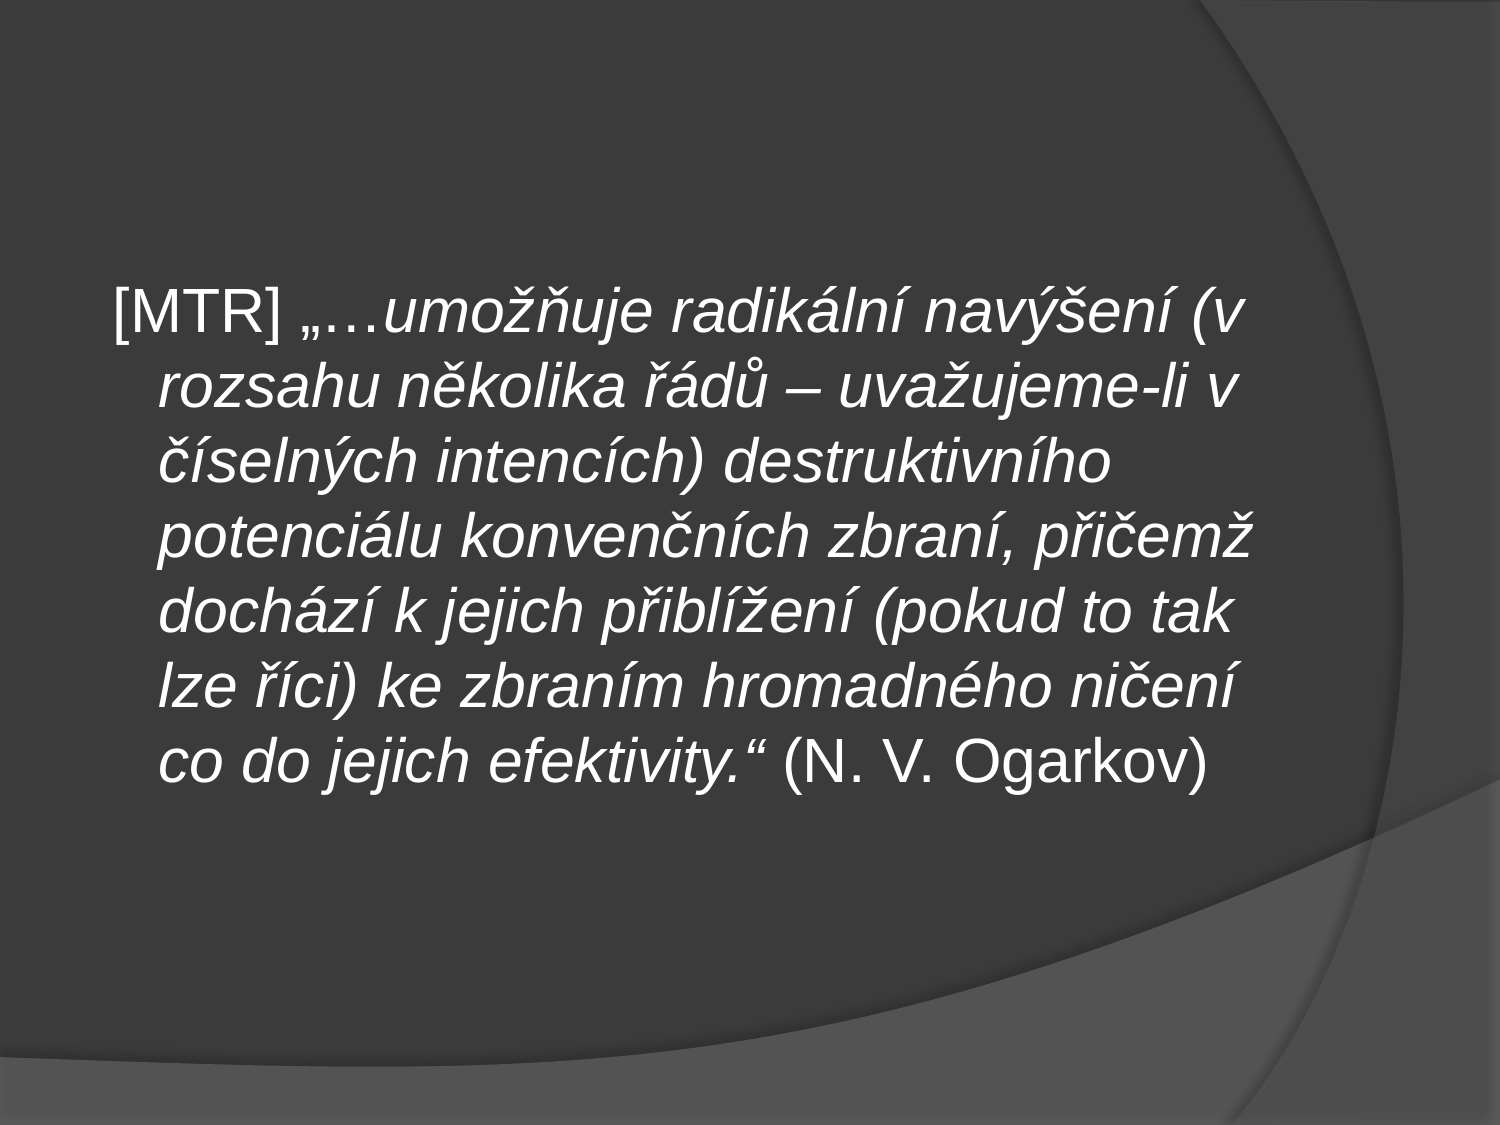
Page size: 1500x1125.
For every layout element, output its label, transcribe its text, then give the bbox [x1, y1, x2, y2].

list [MTR] „…umožňuje radikální navýšení (v rozsahu několika řádů – uvažujeme-li v číselných intencích) destruktivního potenciálu konvenčních zbraní, přičemž dochází k jejich přiblížení (pokud to tak lze říci) ke zbraním hromadného ničení co do jejich efektivity.“ (N. V. Ogarkov) [75, 262, 1300, 1005]
